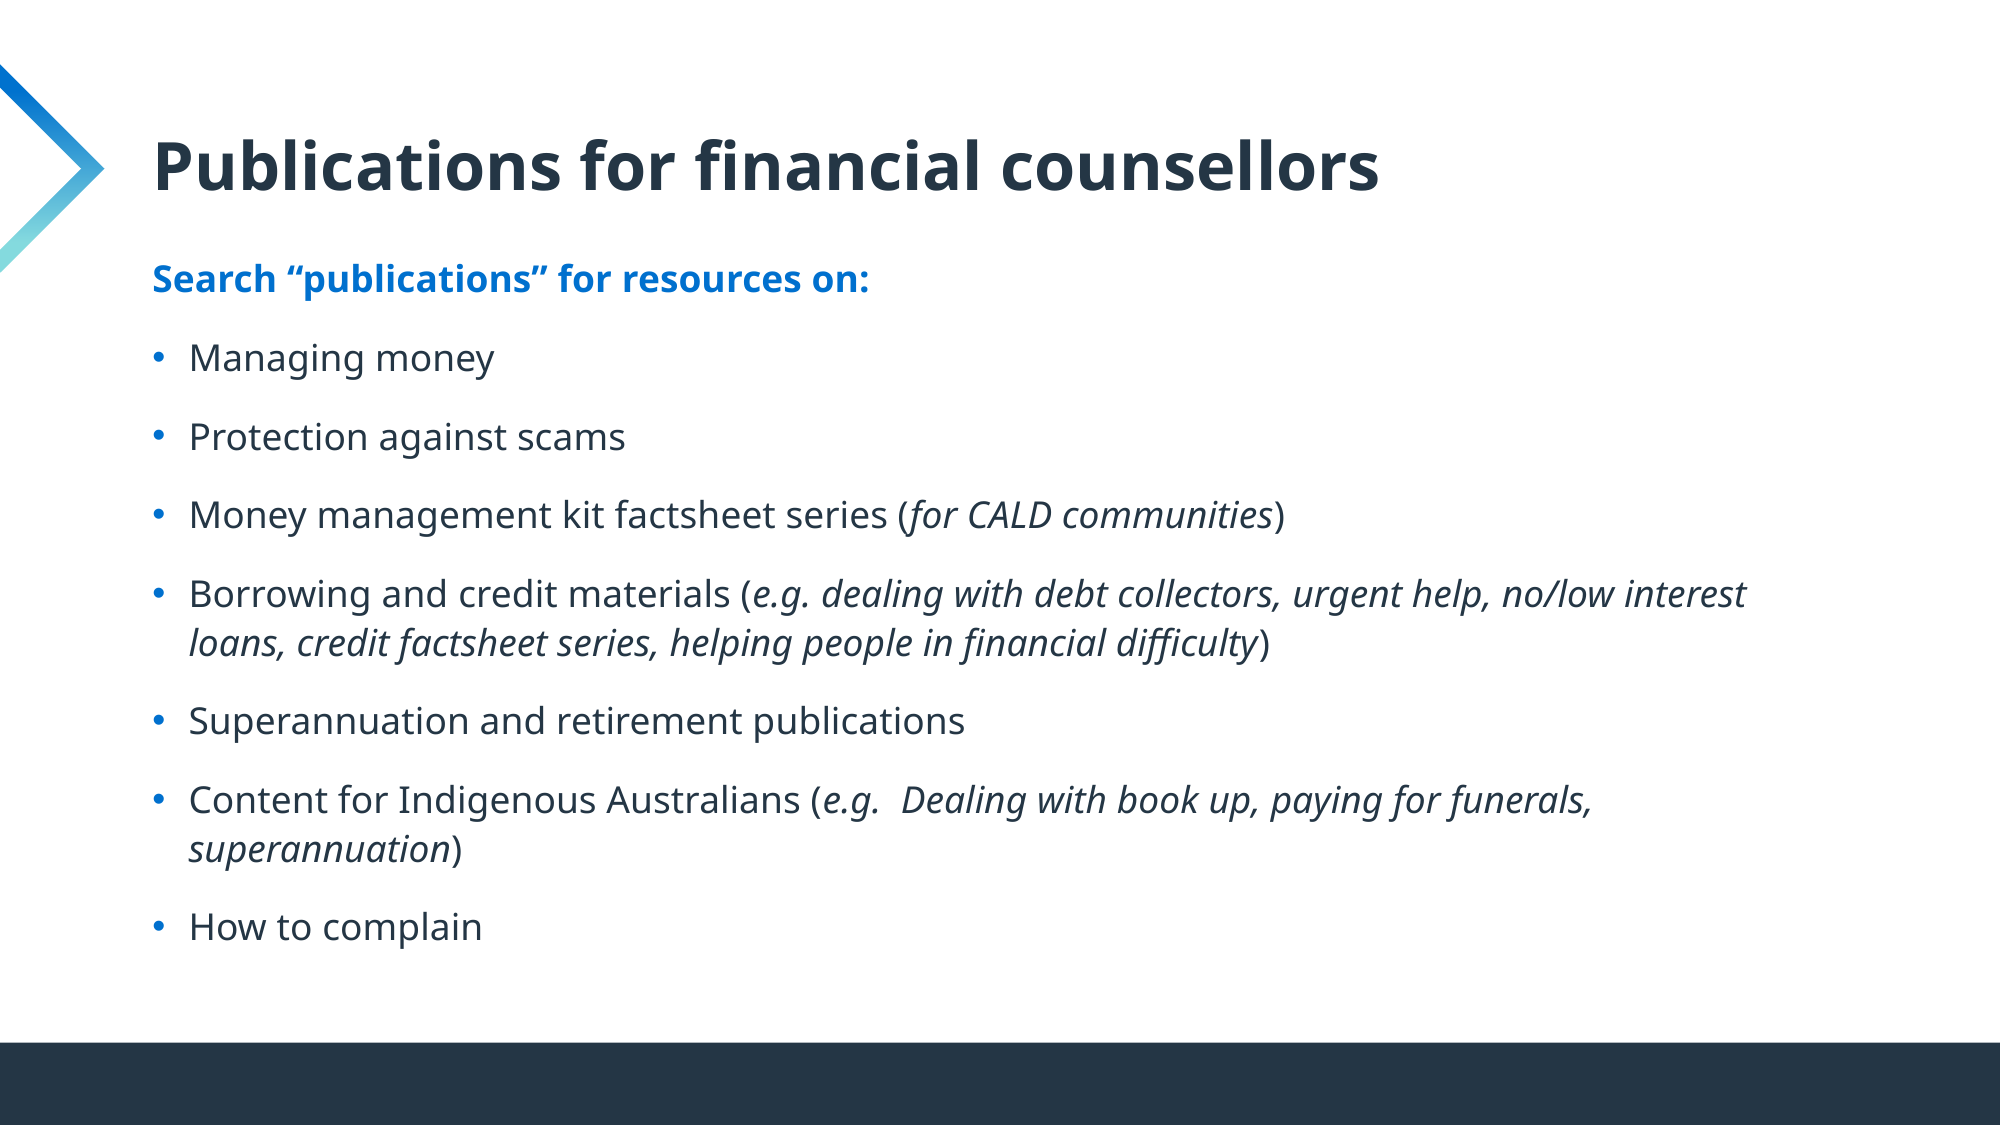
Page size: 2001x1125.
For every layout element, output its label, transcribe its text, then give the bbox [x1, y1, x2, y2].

list Search “publications” for resources on: Managing money Protection against scams Money management kit factsheet series (for CALD communities) Borrowing and credit materials (e.g. dealing with debt collectors, urgent help, no/low interest loans, credit factsheet series, helping people in financial difficulty) Superannuation and retirement publications Content for Indigenous Australians (e.g. Dealing with book up, paying for funerals, superannuation) How to complain [137, 243, 1863, 958]
picture [0, 64, 105, 273]
title Publications for financial counsellors [137, 59, 1863, 243]
